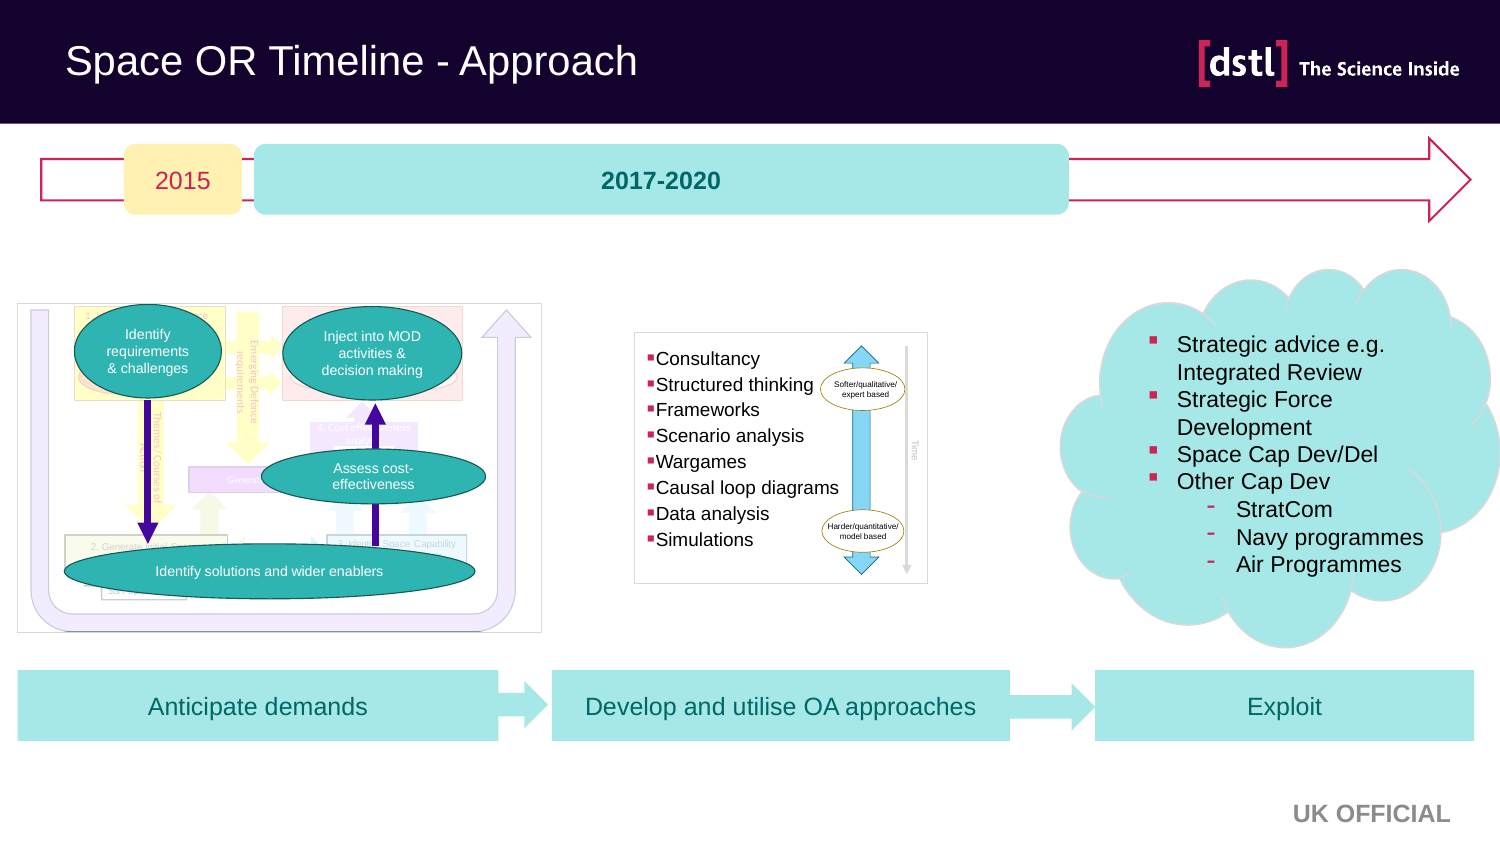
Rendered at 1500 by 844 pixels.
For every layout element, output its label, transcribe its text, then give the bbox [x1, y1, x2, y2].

text_box [1070, 135, 1473, 224]
text_box [243, 157, 252, 202]
text_box 2015 [122, 142, 244, 216]
title Space OR Timeline - Approach [5, 8, 1128, 115]
text_box [40, 157, 122, 202]
footer UK OFFICIAL [1187, 790, 1458, 836]
text_box 2017-2020 [252, 142, 1070, 216]
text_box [17, 303, 542, 742]
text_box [1009, 268, 1500, 741]
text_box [440, 332, 1010, 741]
